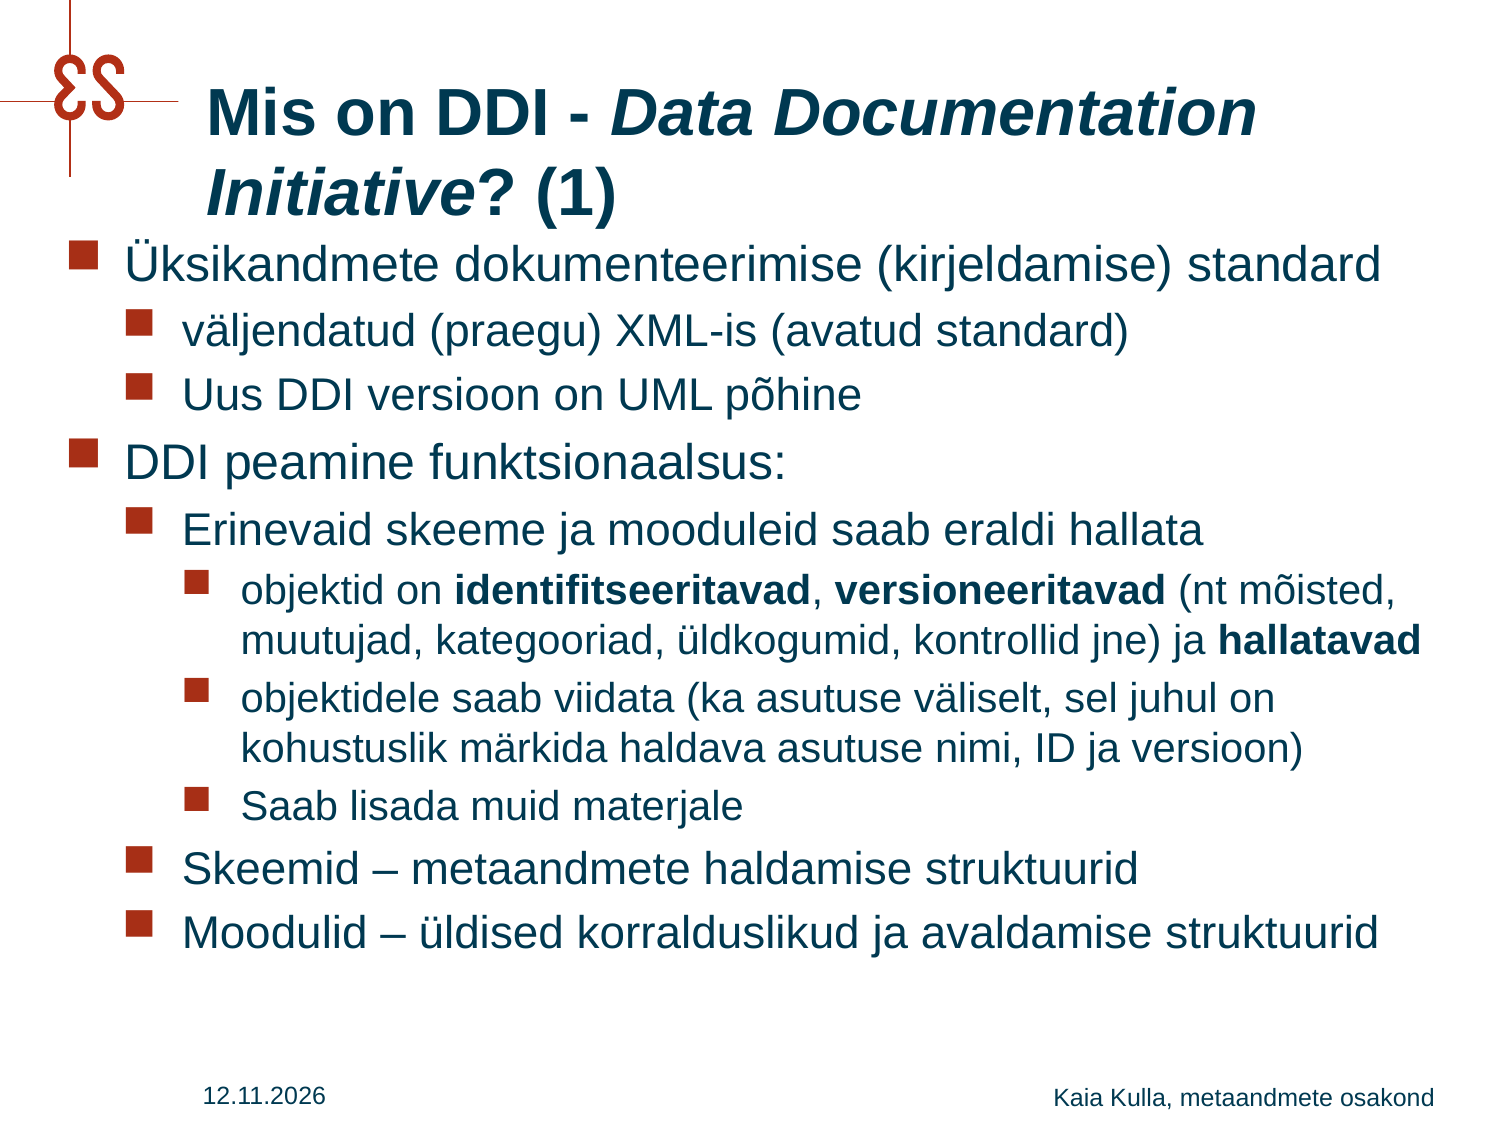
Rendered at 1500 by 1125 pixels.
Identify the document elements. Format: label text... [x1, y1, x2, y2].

title Mis on DDI - Data Documentation Initiative? (1) [206, 77, 1436, 221]
footer Kaia Kulla, metaandmete osakond [960, 1087, 1437, 1125]
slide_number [187, 1065, 538, 1125]
list Üksikandmete dokumenteerimise (kirjeldamise) standard väljendatud (praegu) XML-is (avatud standard) Uus DDI versioon on UML põhine DDI peamine funktsionaalsus: Erinevaid skeeme ja mooduleid saab eraldi hallata objektid on identifitseeritavad, versioneeritavad (nt mõisted, muutujad, kategooriad, üldkogumid, kontrollid jne) ja hallatavad objektidele saab viidata (ka asutuse väliselt, sel juhul on kohustuslik märkida haldava asutuse nimi, ID ja versioon) Saab lisada muid materjale Skeemid – metaandmete haldamise struktuurid Moodulid – üldised korralduslikud ja avaldamise struktuurid [64, 231, 1438, 1036]
